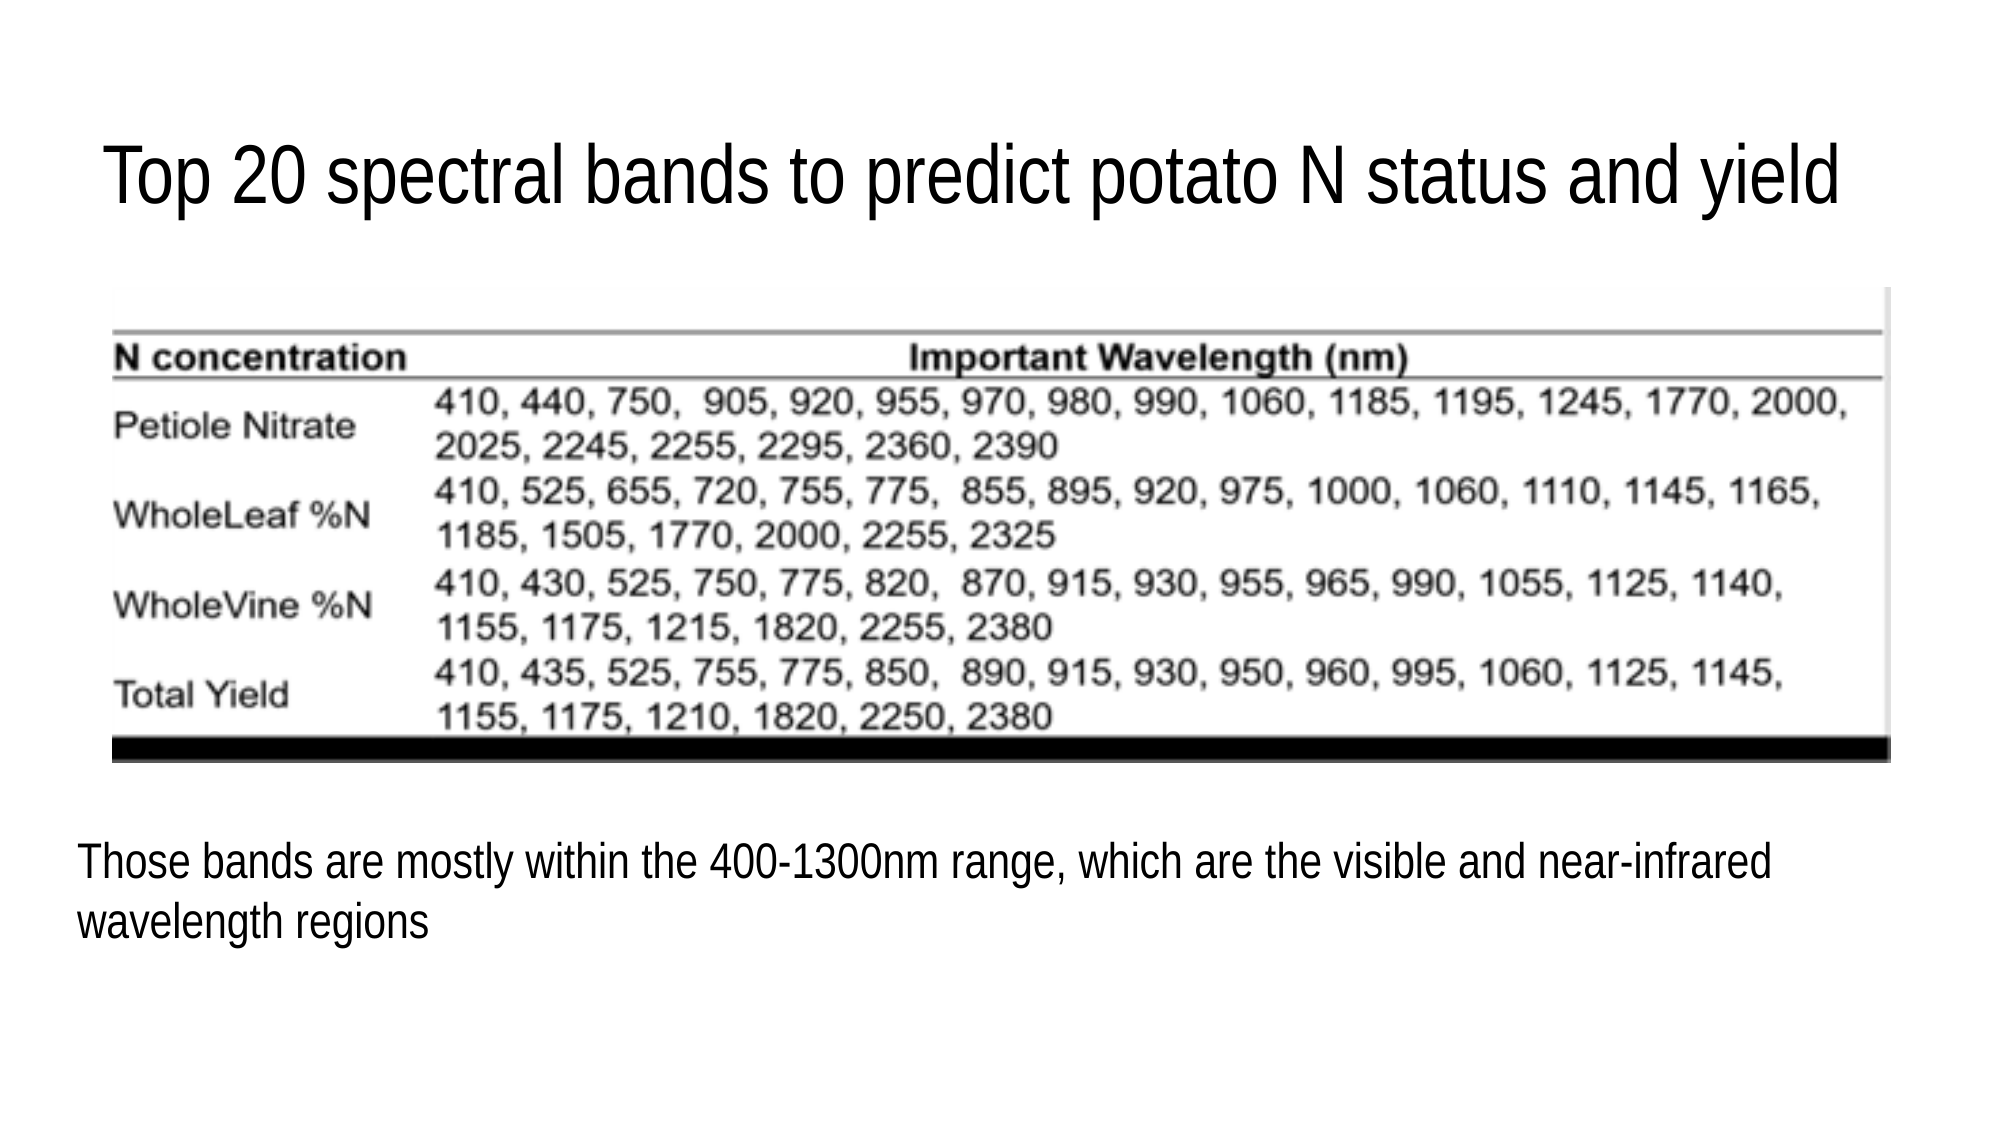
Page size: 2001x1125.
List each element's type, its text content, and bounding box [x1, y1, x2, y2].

text_box Those bands are mostly within the 400-1300nm range, which are the visible and near-infrared wavelength regions [62, 821, 1891, 957]
text_box Top 20 spectral bands to predict potato N status and yield [87, 112, 1866, 228]
picture [112, 287, 1891, 763]
